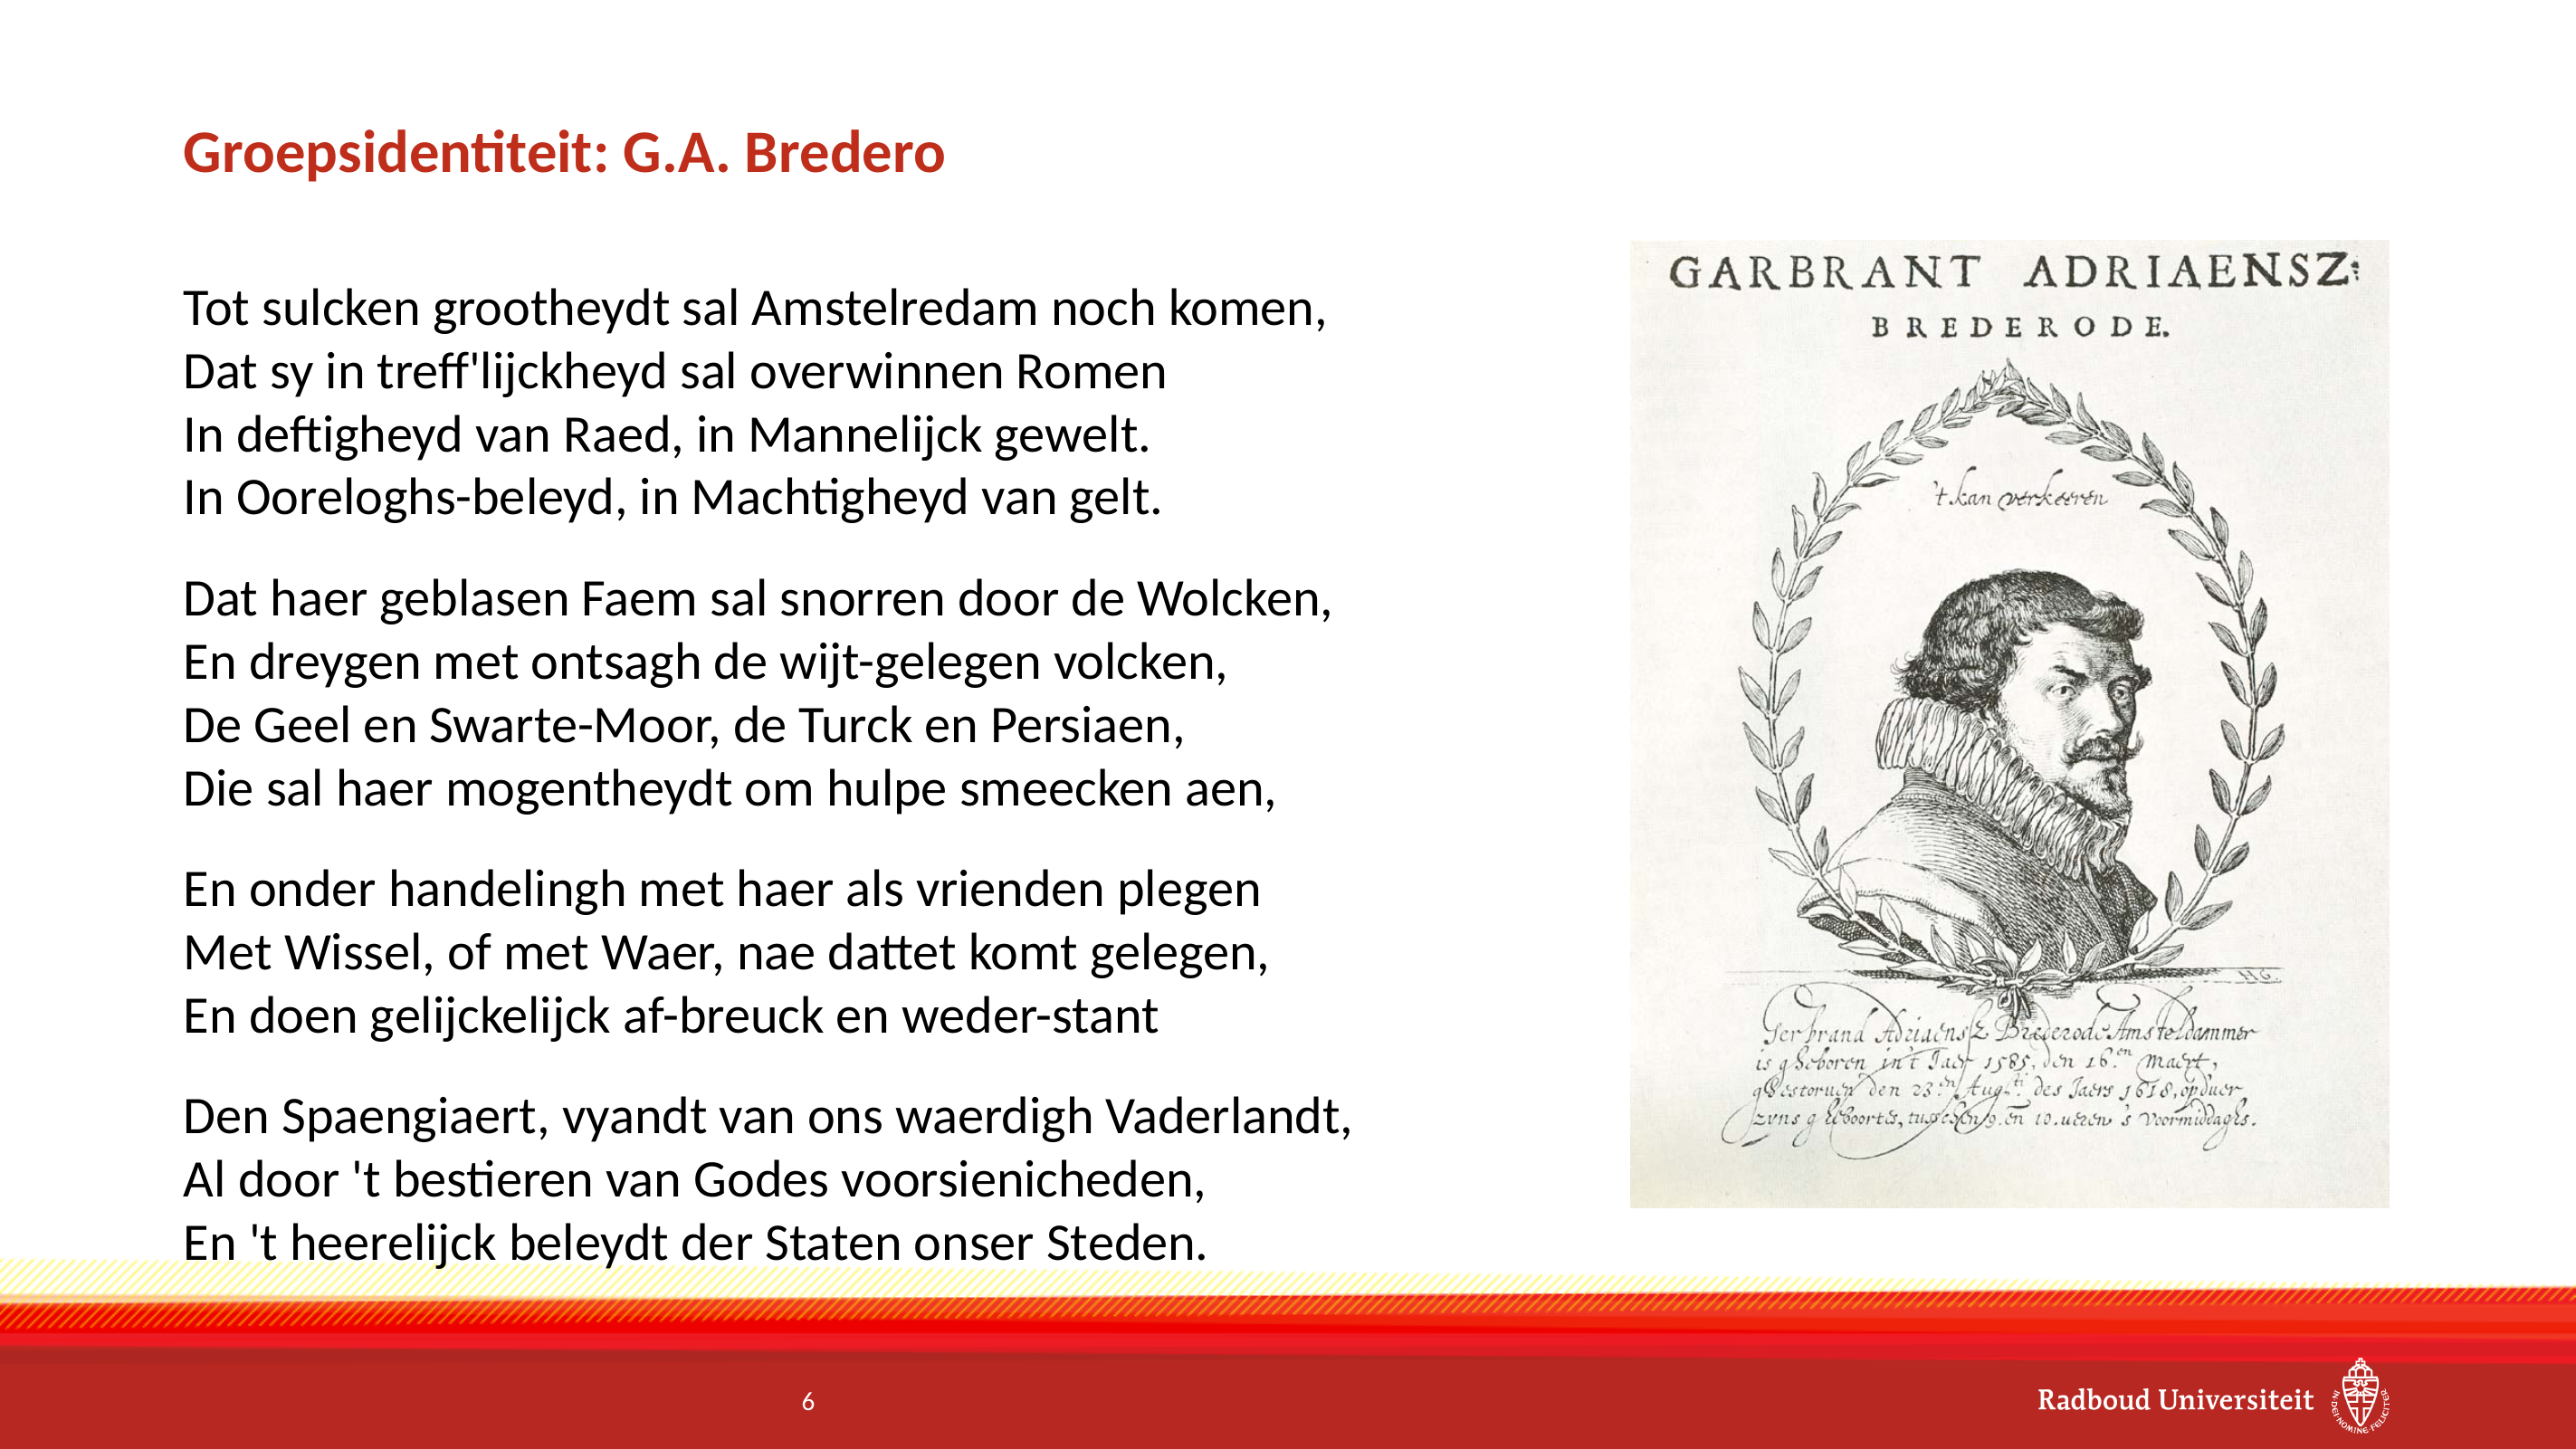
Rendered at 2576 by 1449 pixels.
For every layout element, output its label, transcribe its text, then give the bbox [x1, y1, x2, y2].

slide_number 6 [801, 1361, 926, 1439]
list Tot sulcken grootheydt sal Amstelredam noch komen, Dat sy in treff'lijckheyd sal overwinnen Romen In deftigheyd van Raed, in Mannelijck gewelt. In Ooreloghs-beleyd, in Machtigheyd van gelt. Dat haer geblasen Faem sal snorren door de Wolcken, En dreygen met ontsagh de wijt-gelegen volcken, De Geel en Swarte-Moor, de Turck en Persiaen, Die sal haer mogentheydt om hulpe smeecken aen, En onder handelingh met haer als vrienden plegen Met Wissel, of met Waer, nae dattet komt gelegen, En doen gelijckelijck af-breuck en weder-stant Den Spaengiaert, vyandt van ons waerdigh Vaderlandt, Al door 't bestieren van Godes voorsienicheden, En 't heerelijck beleydt der Staten onser Steden. [177, 267, 2390, 1310]
title Groepsidentiteit: G.A. Bredero [178, 107, 2390, 267]
picture [0, 0, 2576, 1449]
